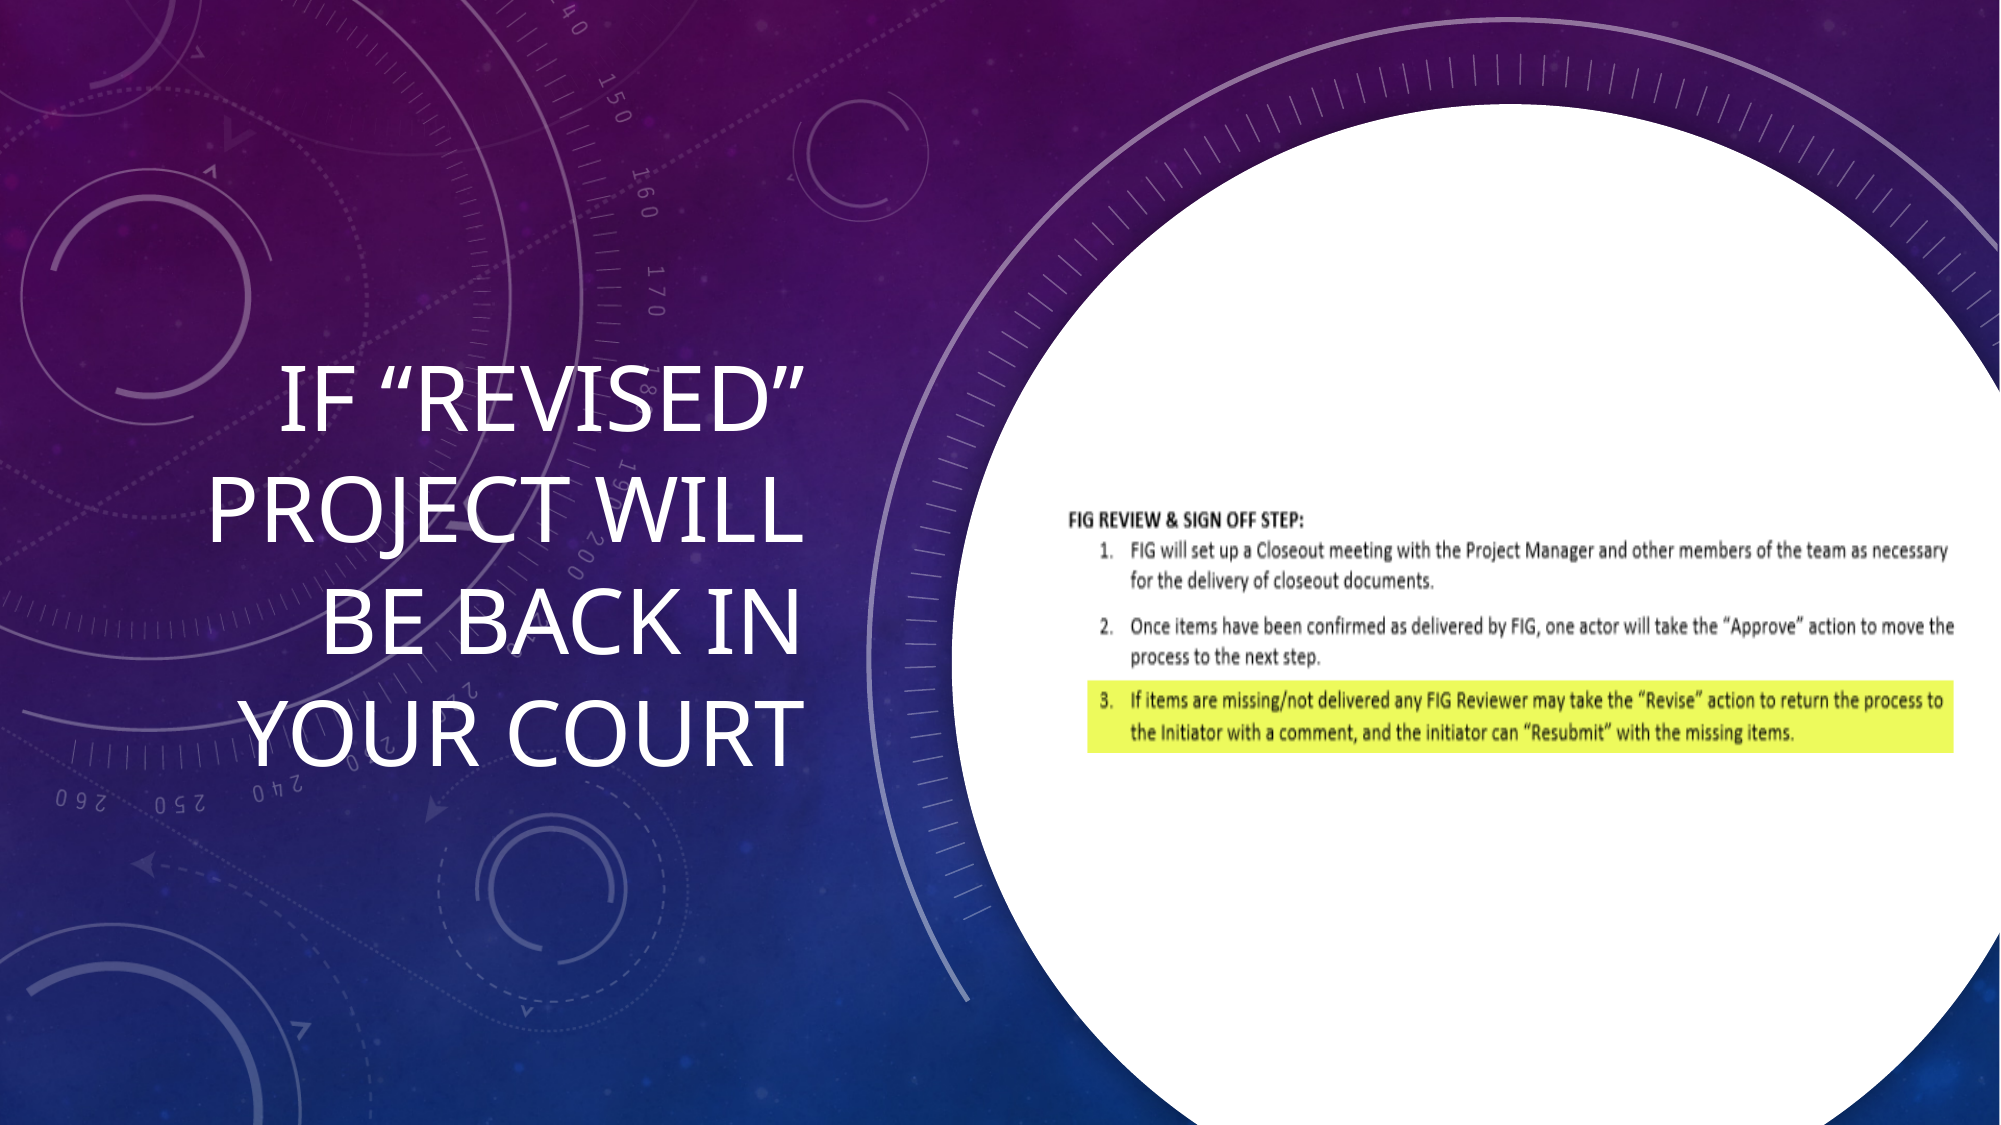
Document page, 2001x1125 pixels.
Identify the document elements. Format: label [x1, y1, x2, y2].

picture [1039, 489, 1961, 754]
picture [0, 0, 2000, 1125]
text_box [904, 54, 2000, 914]
